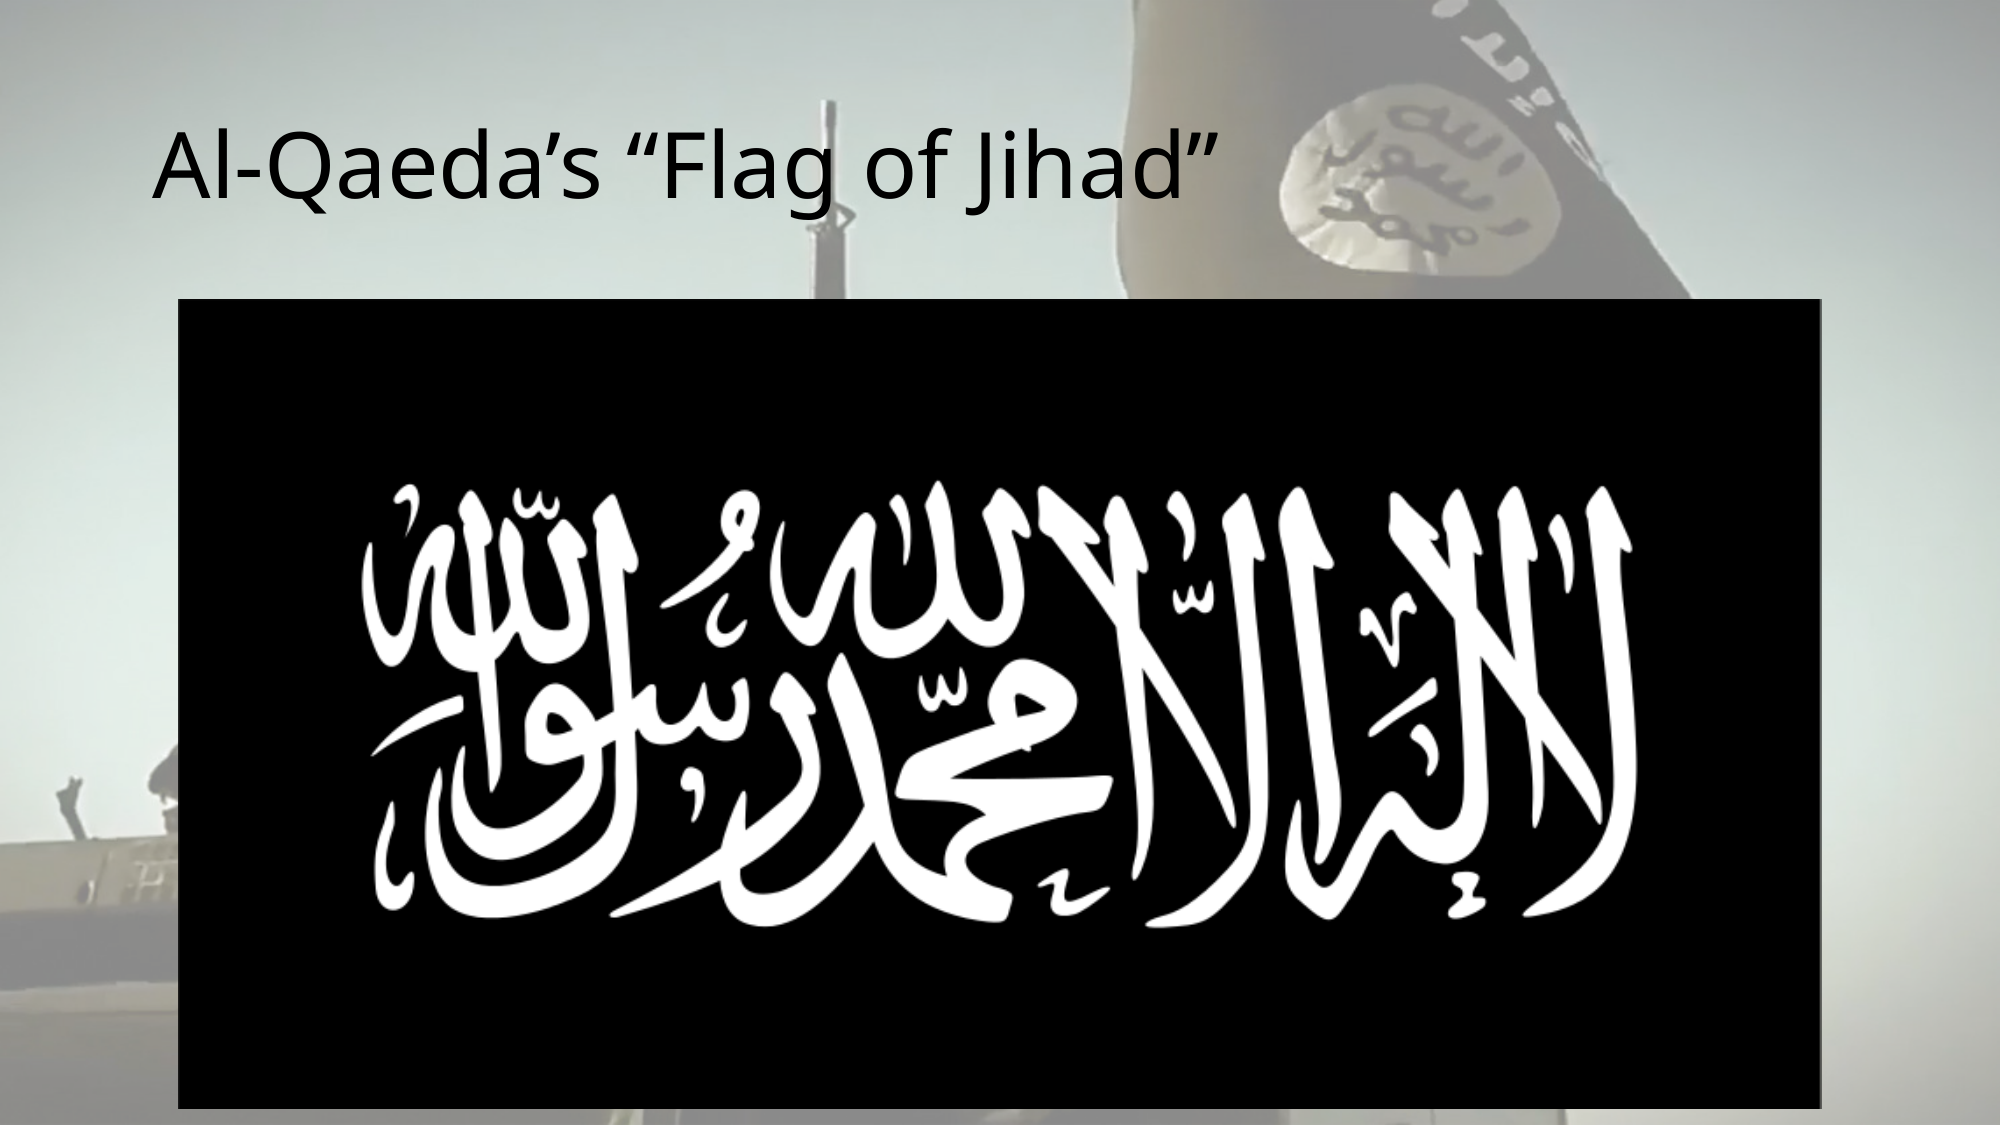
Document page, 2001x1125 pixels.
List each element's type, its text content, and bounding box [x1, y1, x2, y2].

title Al-Qaeda’s “Flag of Jihad” [137, 59, 1863, 278]
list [178, 299, 1821, 1109]
